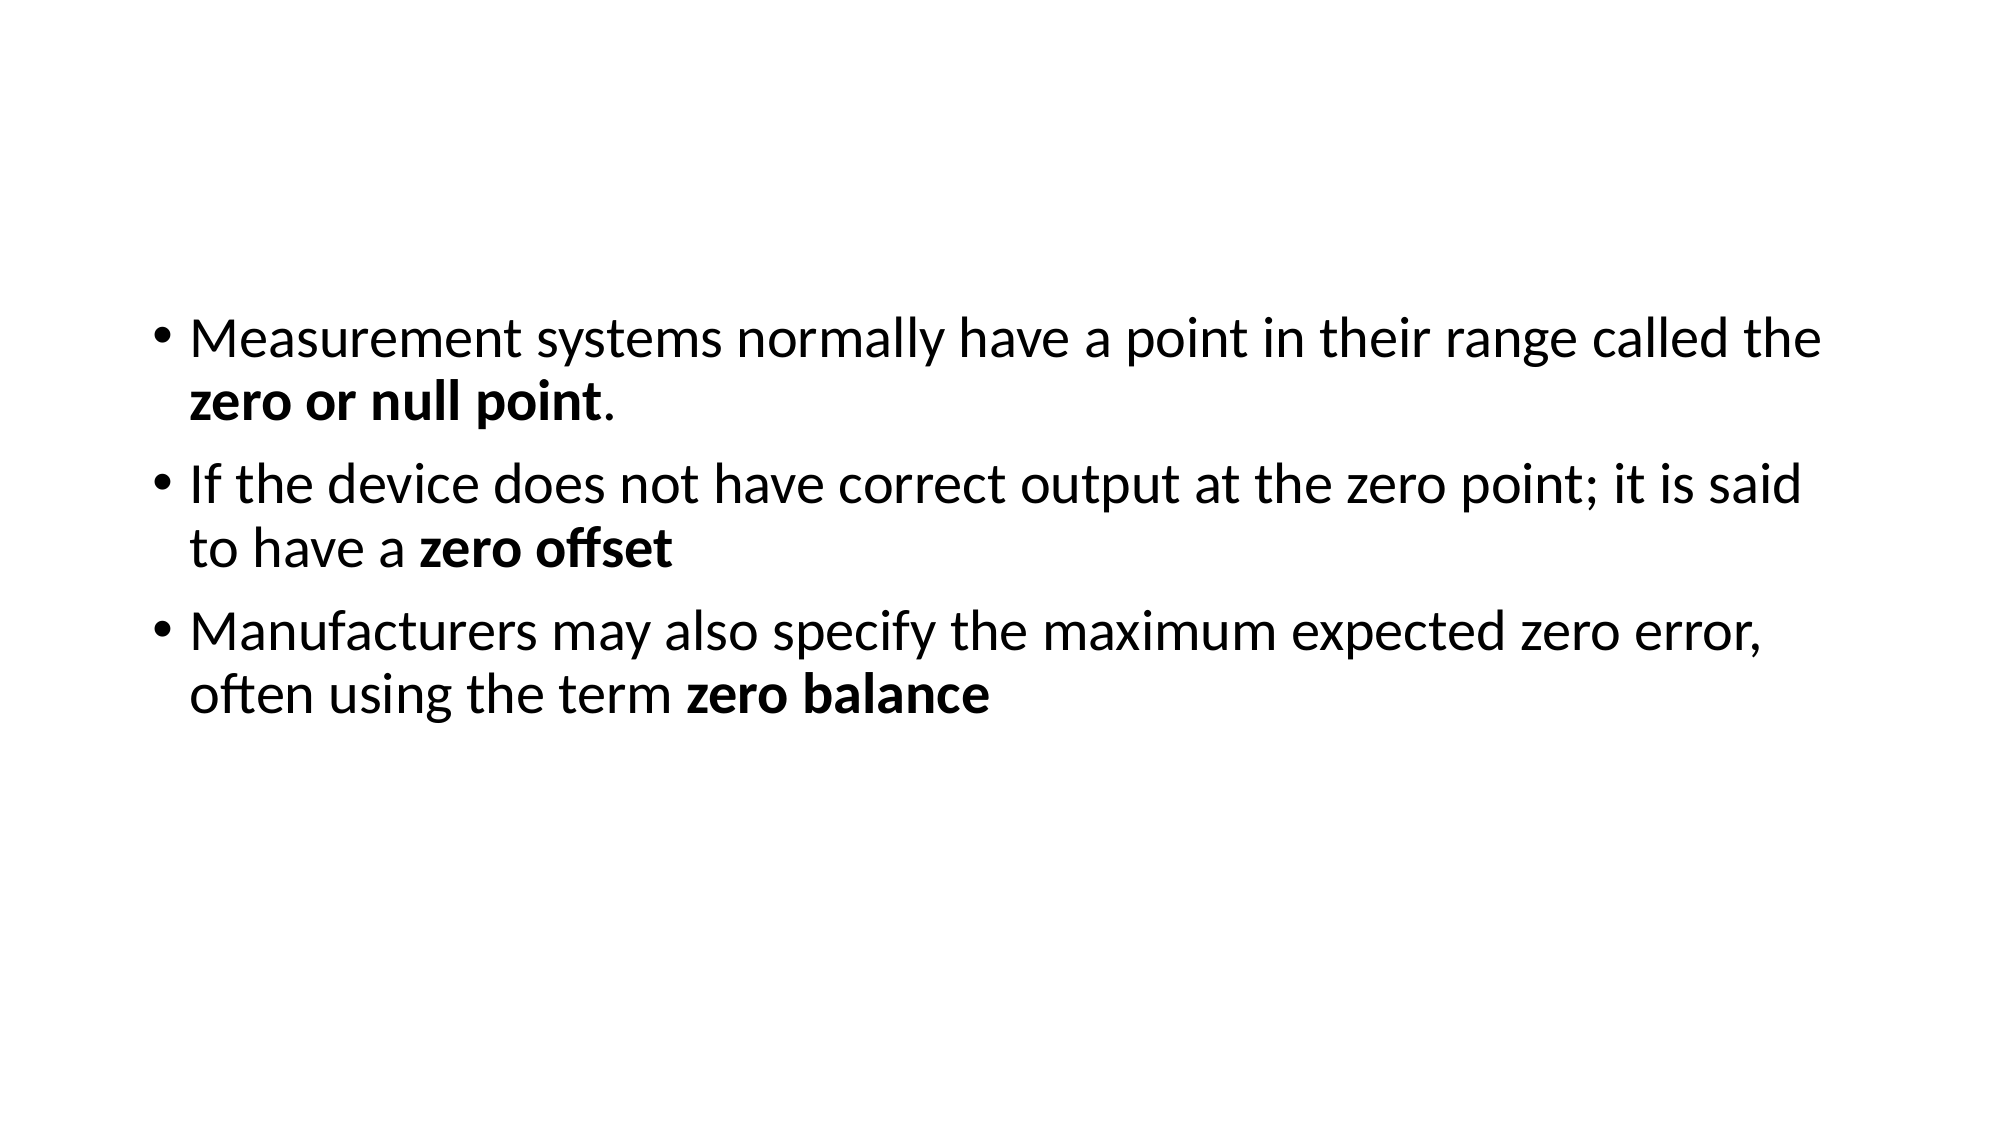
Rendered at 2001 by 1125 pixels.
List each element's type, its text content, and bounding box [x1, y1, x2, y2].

list Measurement systems normally have a point in their range called the zero or null point. If the device does not have correct output at the zero point; it is said to have a zero offset Manufacturers may also specify the maximum expected zero error, often using the term zero balance [137, 299, 1863, 1014]
